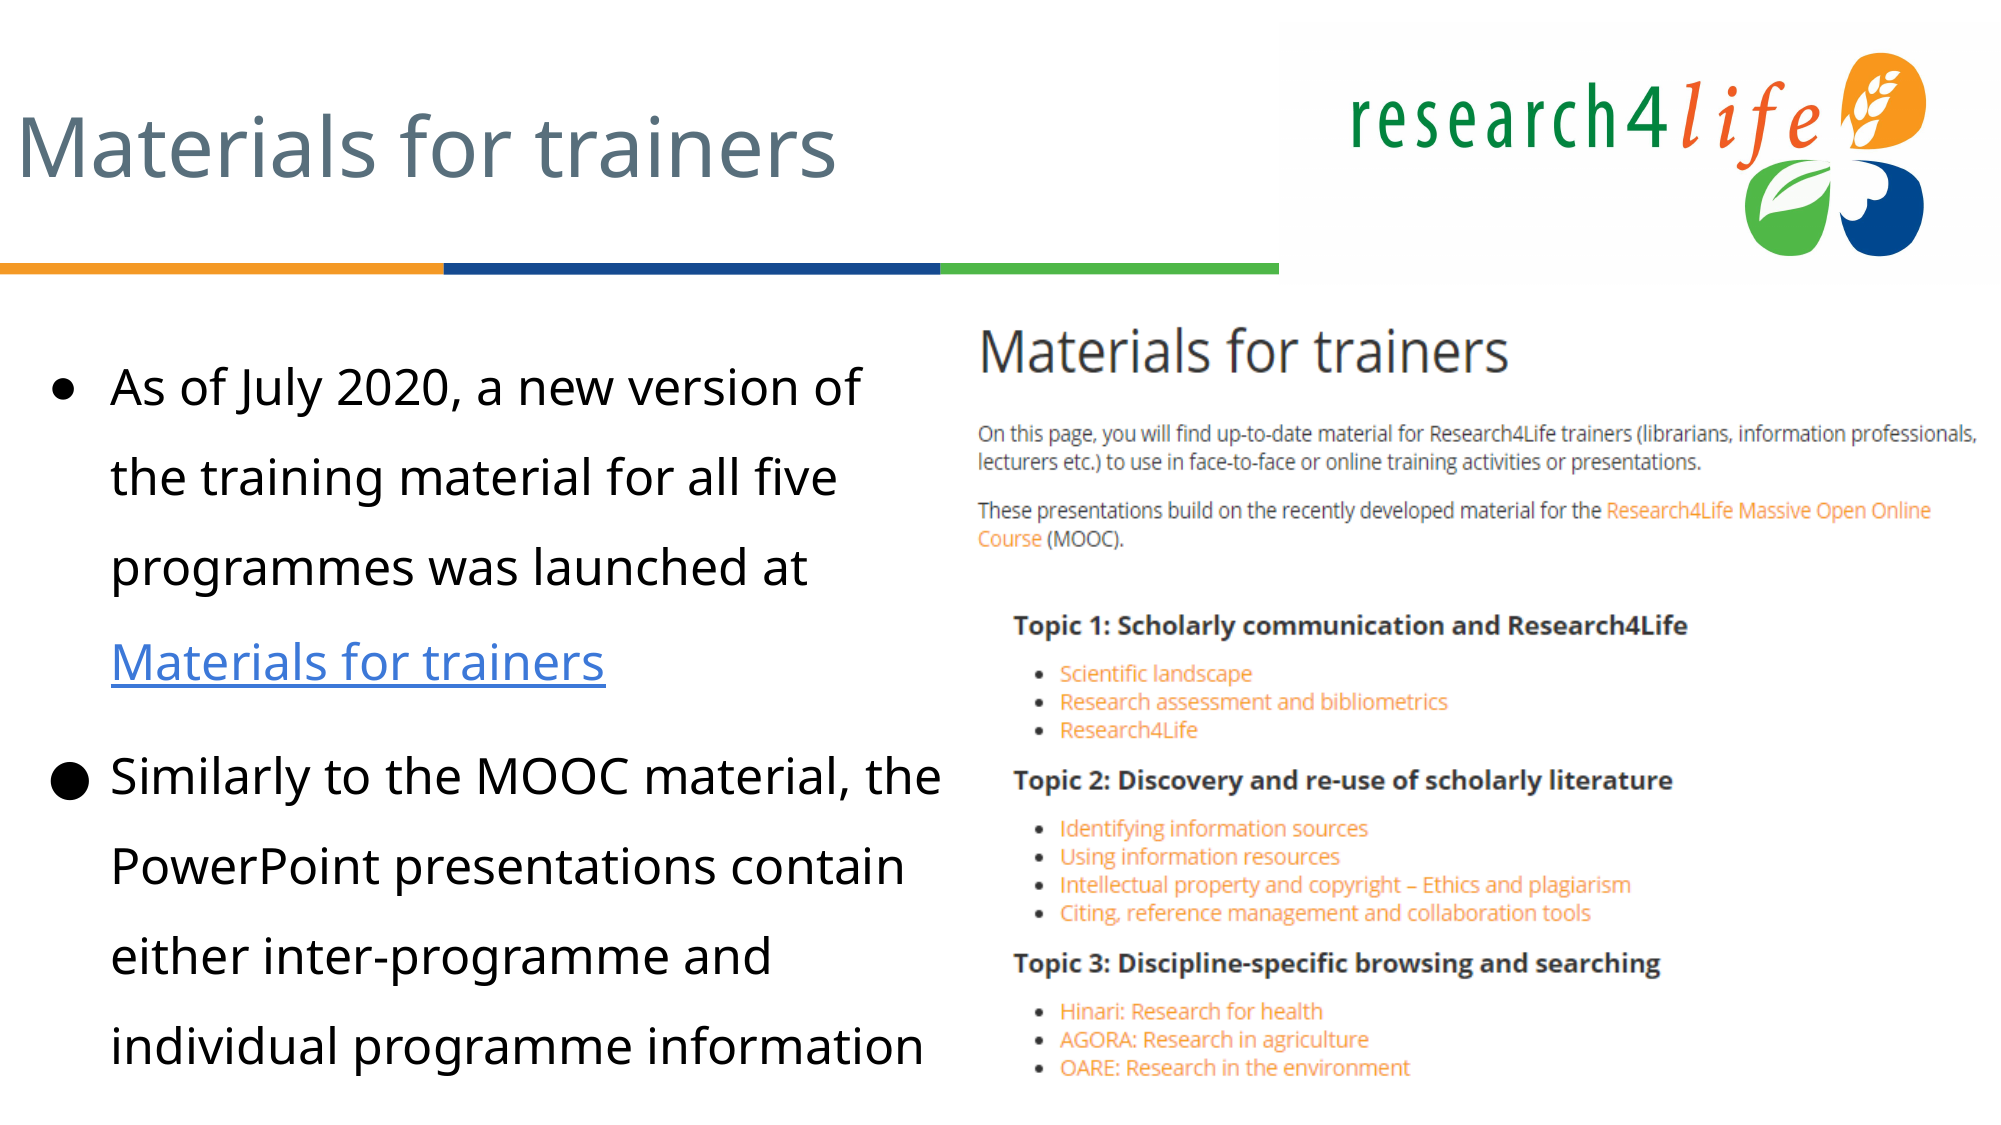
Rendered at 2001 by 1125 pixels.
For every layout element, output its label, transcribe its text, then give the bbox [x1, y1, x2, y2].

picture [965, 317, 1987, 572]
picture [1279, 22, 2000, 285]
picture [990, 596, 1702, 1088]
list As of July 2020, a new version of the training material for all five programmes was launched at Materials for trainers Similarly to the MOOC material, the PowerPoint presentations contain either inter-programme and individual programme information [20, 318, 966, 909]
title Materials for trainers [0, 62, 1578, 240]
